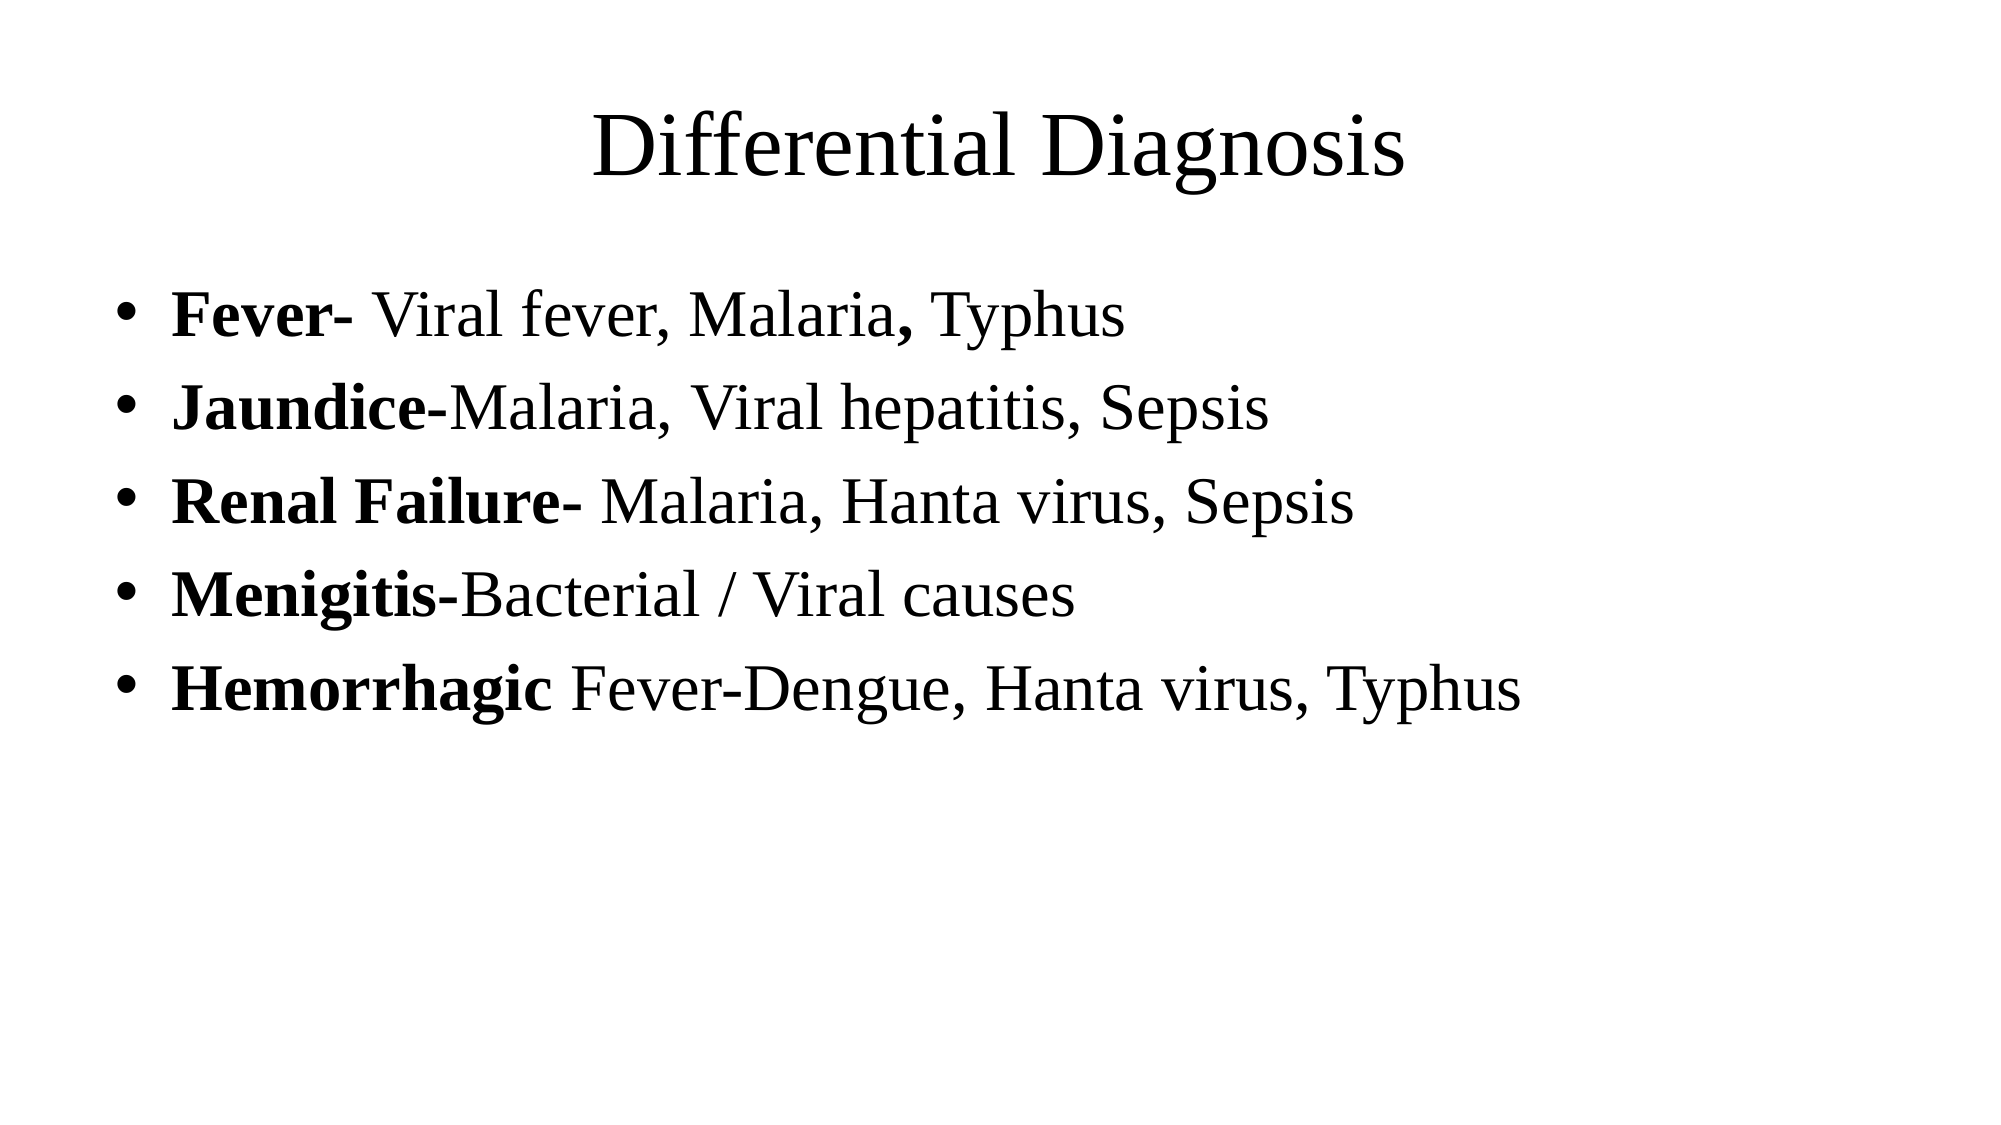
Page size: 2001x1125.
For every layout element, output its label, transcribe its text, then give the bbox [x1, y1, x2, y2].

list Fever- Viral fever, Malaria, Typhus Jaundice-Malaria, Viral hepatitis, Sepsis Renal Failure- Malaria, Hanta virus, Sepsis Menigitis-Bacterial / Viral causes Hemorrhagic Fever-Dengue, Hanta virus, Typhus [99, 262, 1900, 1005]
title Differential Diagnosis [99, 45, 1900, 233]
